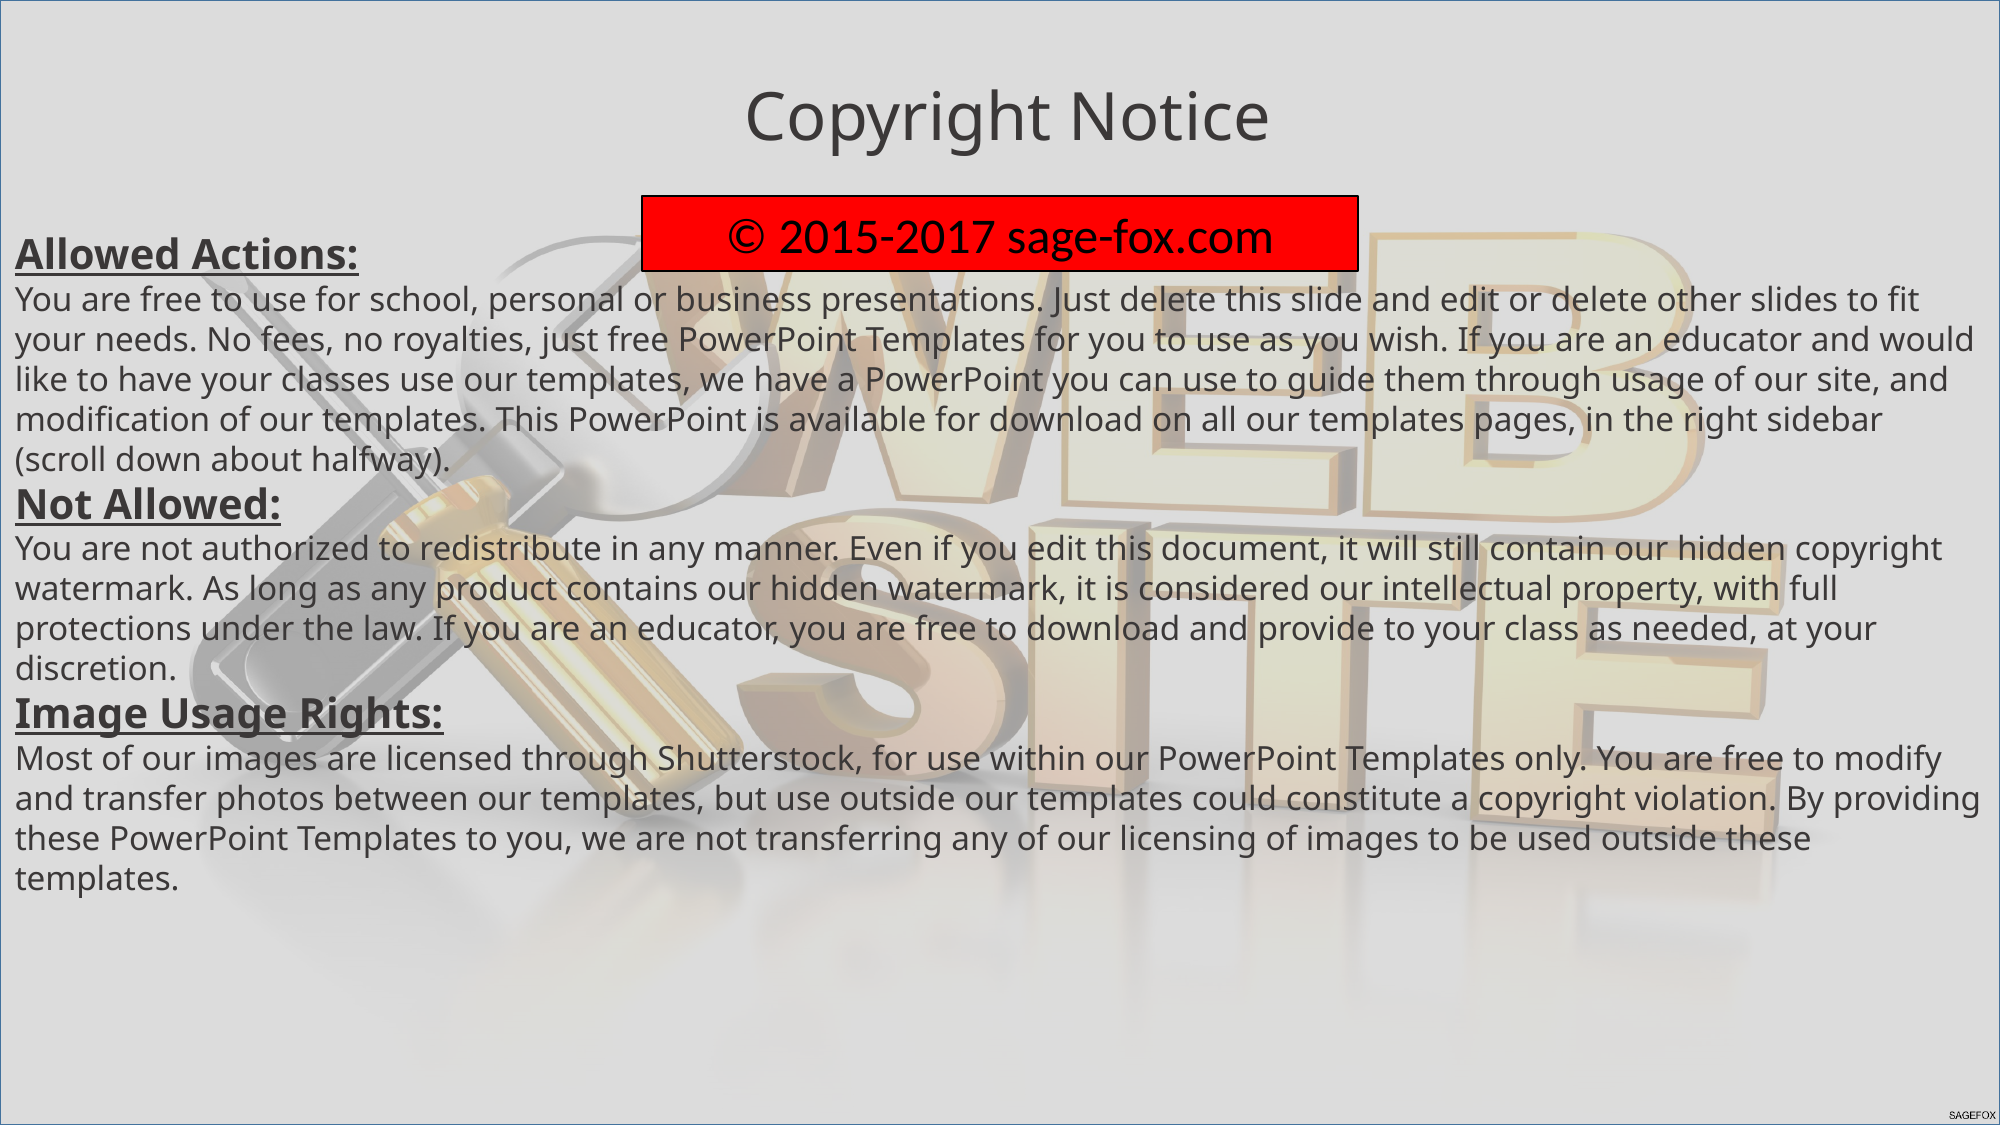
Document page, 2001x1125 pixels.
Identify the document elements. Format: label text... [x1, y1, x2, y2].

title Copyright Notice [493, 60, 1524, 178]
text_box Allowed Actions: You are free to use for school, personal or business presentations. Just delete this slide and edit or delete other slides to fit your needs. No fees, no royalties, just free PowerPoint Templates for you to use as you wish. If you are an educator and would like to have your classes use our templates, we have a PowerPoint you can use to guide them through usage of our site, and modification of our templates. This PowerPoint is available for download on all our templates pages, in the right sidebar (scroll down about halfway). Not Allowed: You are not authorized to redistribute in any manner. Even if you edit this document, it will still contain our hidden copyright watermark. As long as any product contains our hidden watermark, it is considered our intellectual property, with full protections under the law. If you are an educator, you are free to download and provide to your class as needed, at your discretion. Image Usage Rights: Most of our images are licensed through Shutterstock, for use within our PowerPoint Templates only. You are free to modify and transfer photos between our templates, but use outside our templates could constitute a copyright violation. By providing these PowerPoint Templates to you, we are not transferring any of our licensing of images to be used outside these templates. [0, 0, 2000, 1125]
text_box © 2015-2017 sage-fox.com [641, 196, 1358, 272]
